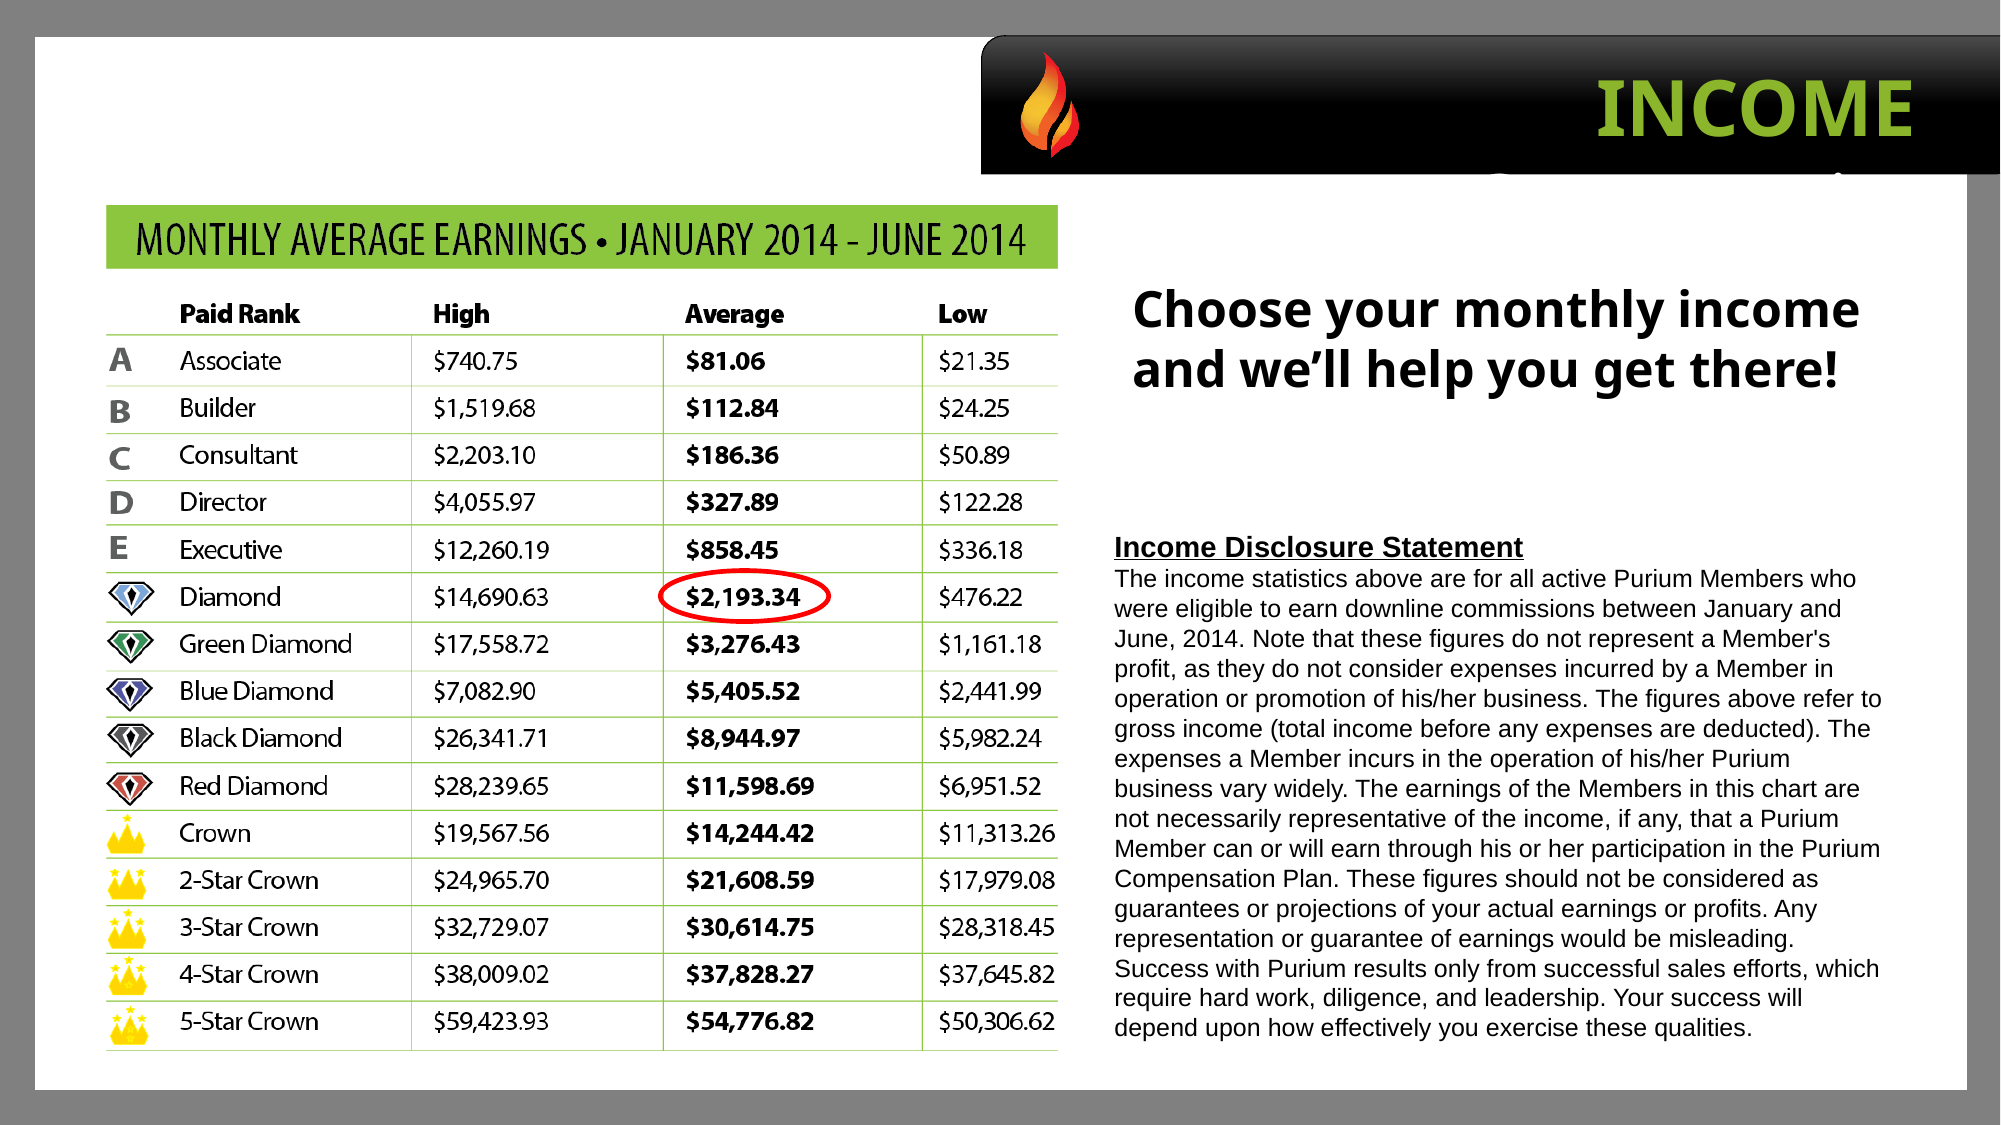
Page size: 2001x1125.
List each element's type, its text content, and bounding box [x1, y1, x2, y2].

picture [1000, 43, 1096, 170]
text_box INCOME Opportunity [1157, 51, 1932, 253]
picture [106, 205, 1058, 1051]
text_box Choose your monthly income and we’ll help you get there! [1117, 270, 1892, 406]
text_box Income Disclosure Statement The income statistics above are for all active Purium Members who were eligible to earn downline commissions between January and June, 2014. Note that these figures do not represent a Member's profit, as they do not consider expenses incurred by a Member in operation or promotion of his/her business. The figures above refer to gross income (total income before any expenses are deducted). The expenses a Member incurs in the operation of his/her Purium business vary widely. The earnings of the Members in this chart are not necessarily representative of the income, if any, that a Purium Member can or will earn through his or her participation in the Purium Compensation Plan. These figures should not be considered as guarantees or projections of your actual earnings or profits. Any representation or guarantee of earnings would be misleading. Success with Purium results only from successful sales efforts, which require hard work, diligence, and leadership. Your success will depend upon how effectively you exercise these qualities. [1099, 520, 1909, 1050]
